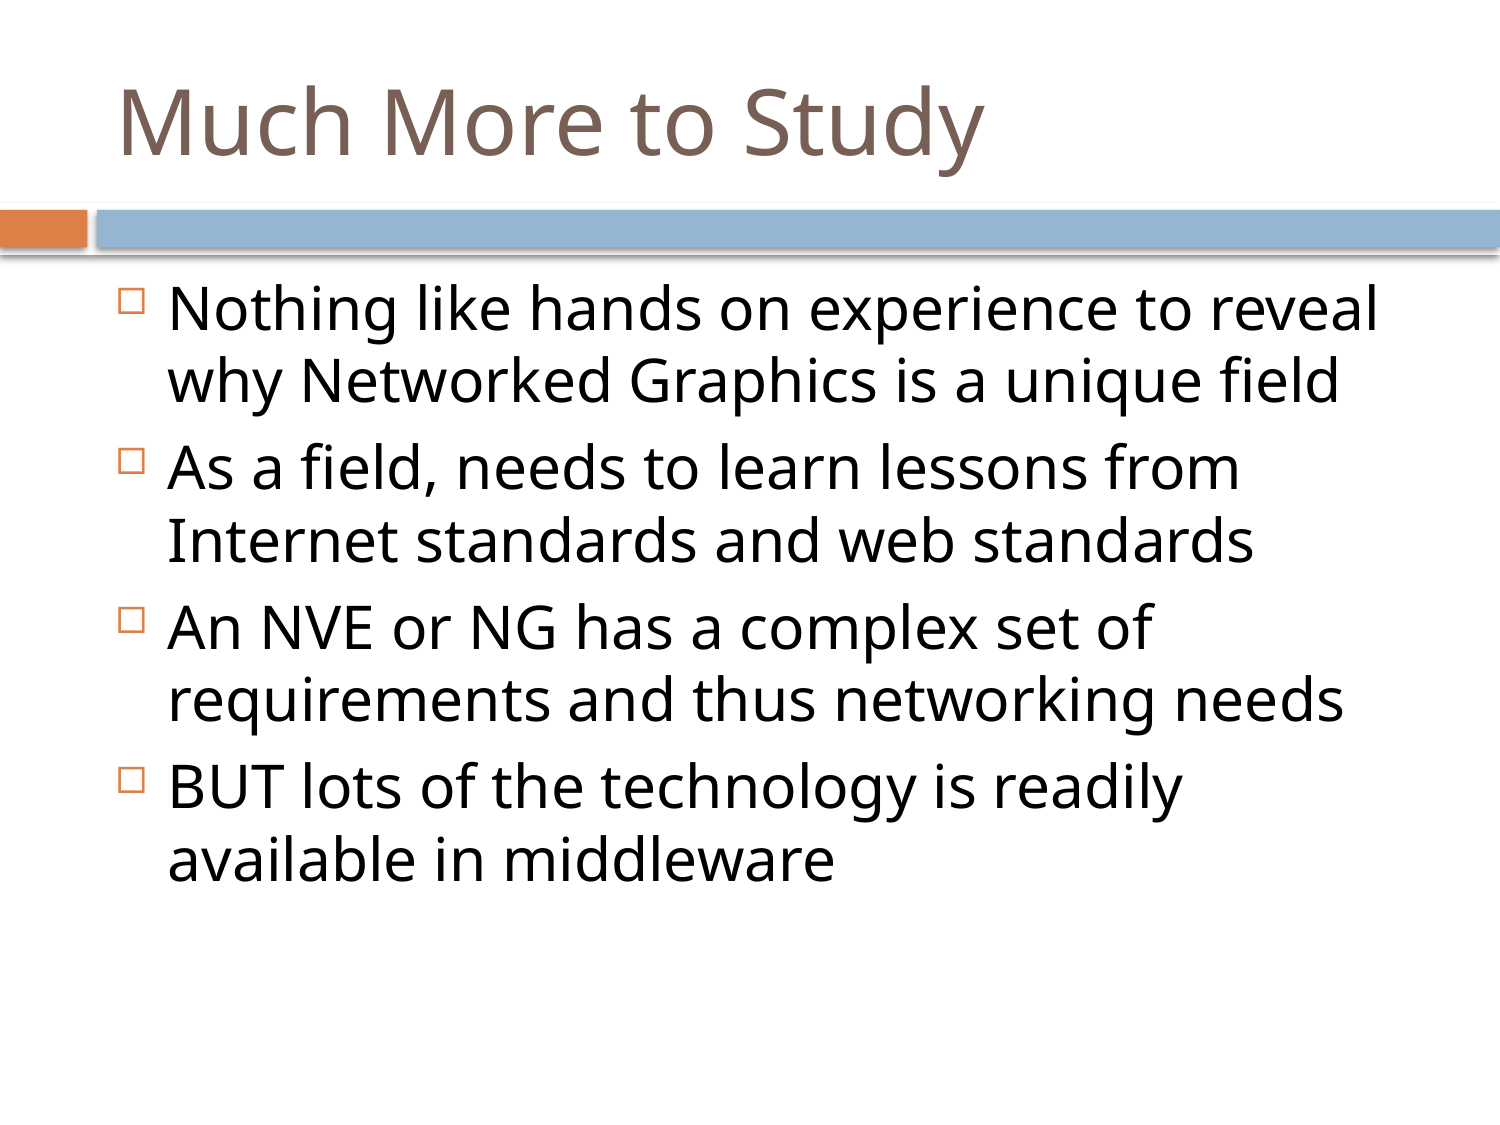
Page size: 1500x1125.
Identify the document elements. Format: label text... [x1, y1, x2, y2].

title Much More to Study [100, 37, 1438, 200]
list Nothing like hands on experience to reveal why Networked Graphics is a unique field As a field, needs to learn lessons from Internet standards and web standards An NVE or NG has a complex set of requirements and thus networking needs BUT lots of the technology is readily available in middleware [100, 262, 1438, 1000]
